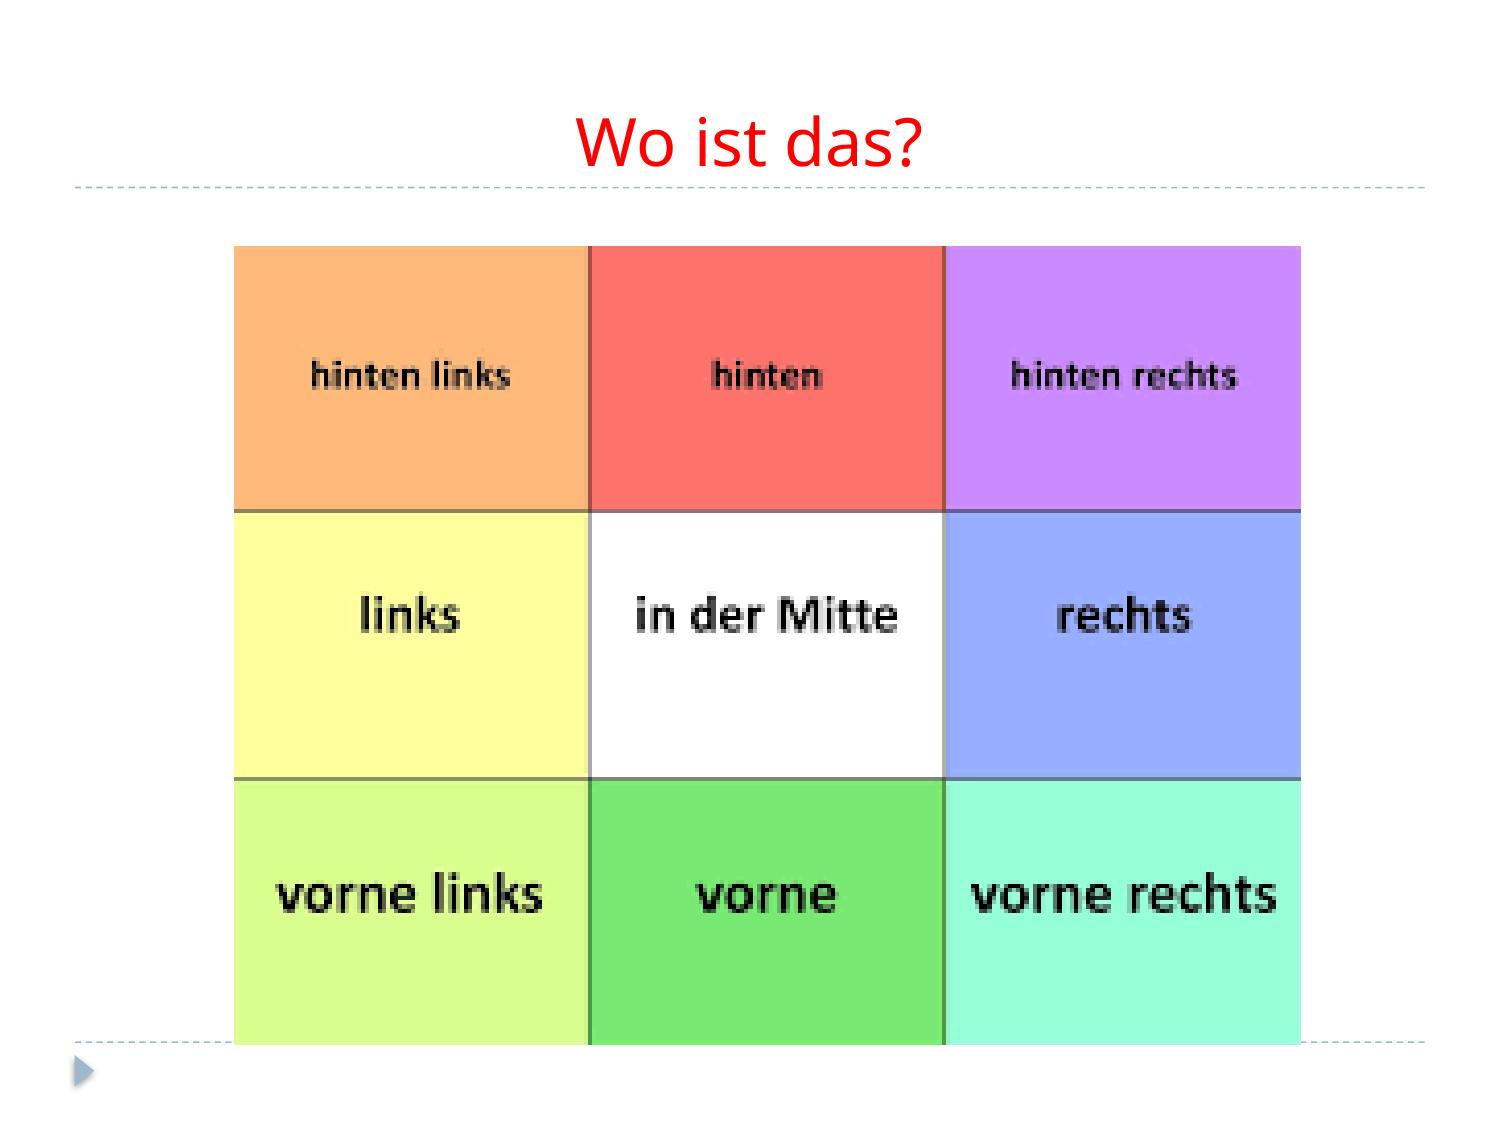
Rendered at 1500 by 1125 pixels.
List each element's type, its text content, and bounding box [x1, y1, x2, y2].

picture [234, 245, 1301, 1046]
title Wo ist das? [75, 37, 1425, 188]
